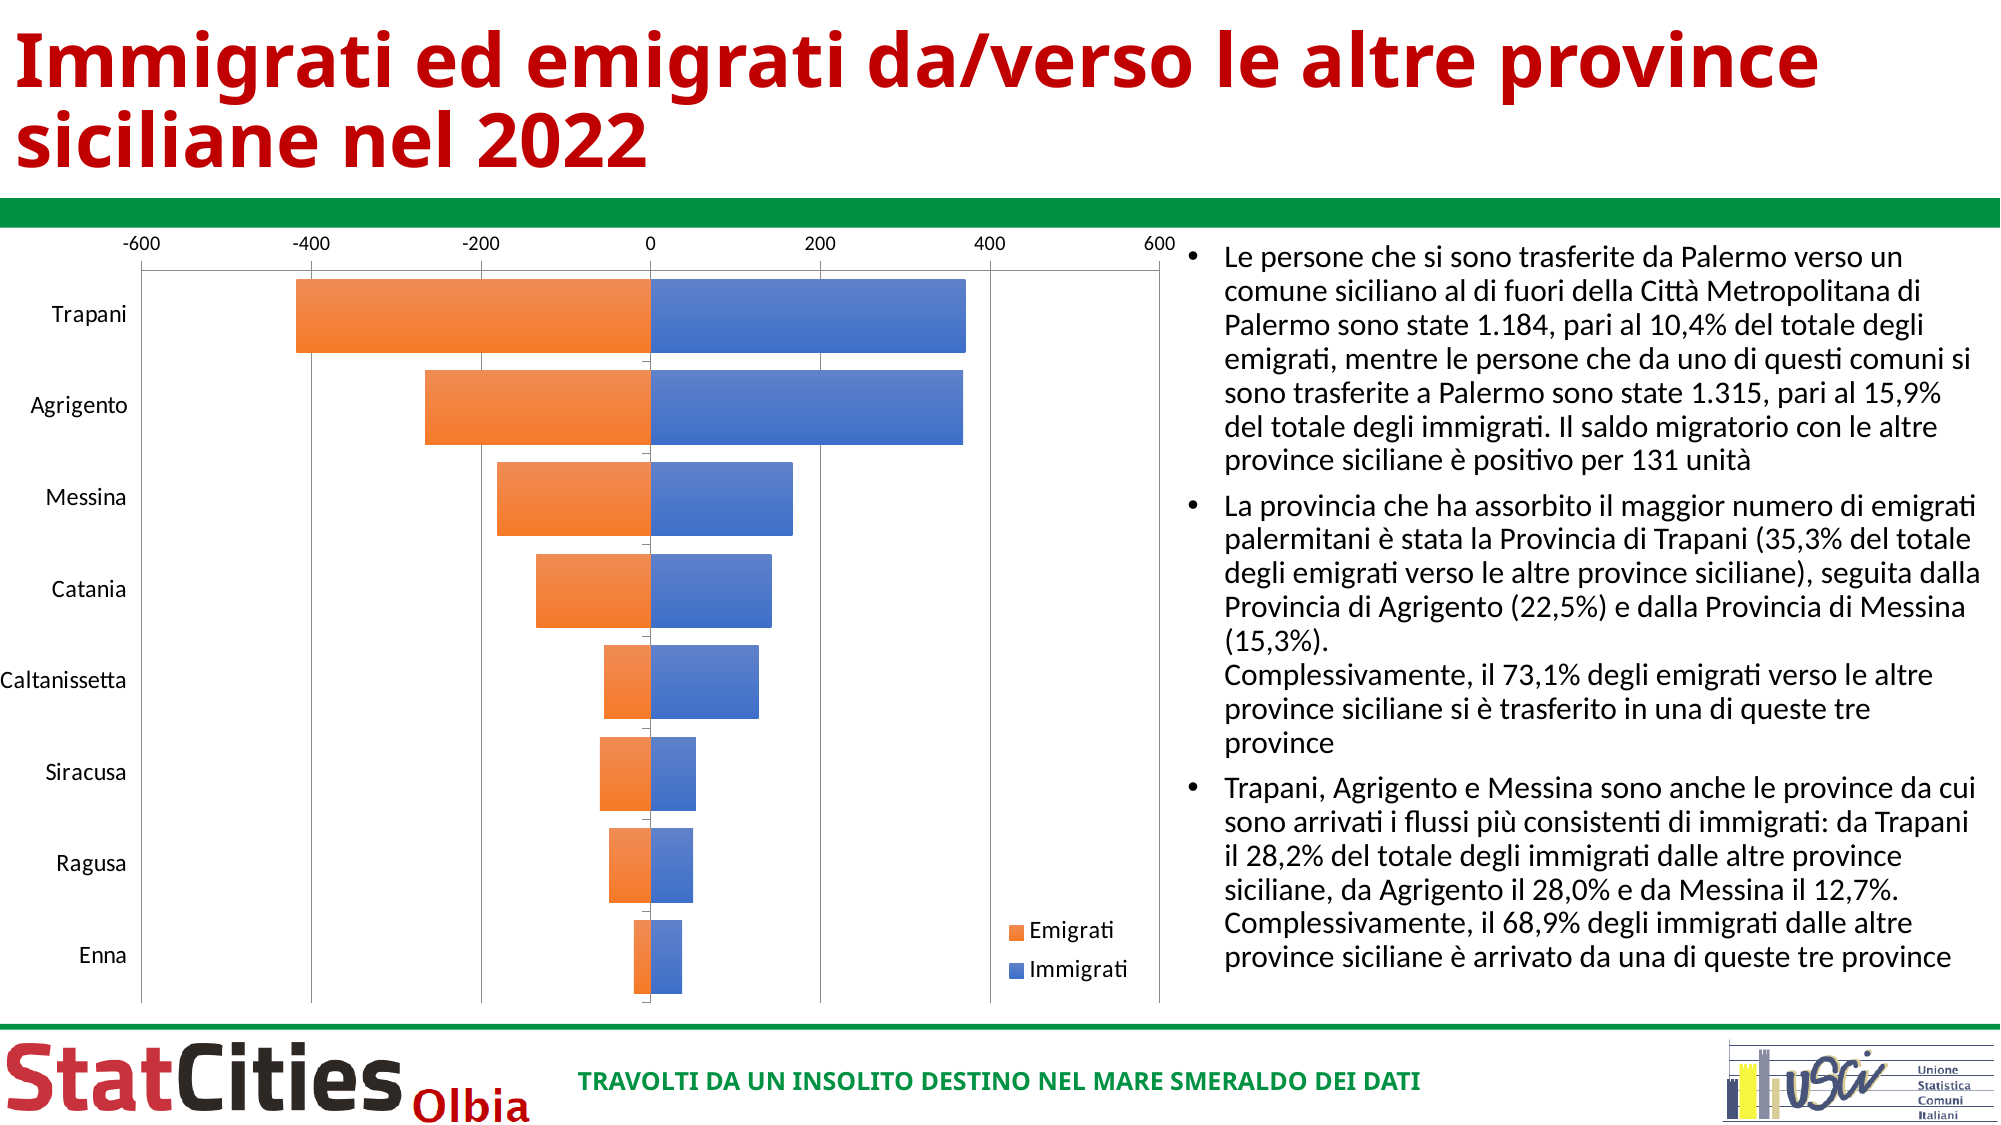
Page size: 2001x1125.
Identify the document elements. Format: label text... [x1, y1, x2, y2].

chart [0, 228, 1182, 1022]
picture [1719, 1036, 2000, 1125]
title Immigrati ed emigrati da/verso le altre province siciliane nel 2022 [0, 23, 1863, 184]
list Le persone che si sono trasferite da Palermo verso un comune siciliano al di fuori della Città Metropolitana di Palermo sono state 1.184, pari al 10,4% del totale degli emigrati, mentre le persone che da uno di questi comuni si sono trasferite a Palermo sono state 1.315, pari al 15,9% del totale degli immigrati. Il saldo migratorio con le altre province siciliane è positivo per 131 unità La provincia che ha assorbito il maggior numero di emigrati palermitani è stata la Provincia di Trapani (35,3% del totale degli emigrati verso le altre province siciliane), seguita dalla Provincia di Agrigento (22,5%) e dalla Provincia di Messina (15,3%). Complessivamente, il 73,1% degli emigrati verso le altre province siciliane si è trasferito in una di queste tre province Trapani, Agrigento e Messina sono anche le province da cui sono arrivati i flussi più consistenti di immigrati: da Trapani il 28,2% del totale degli immigrati dalle altre province siciliane, da Agrigento il 28,0% e da Messina il 12,7%. Complessivamente, il 68,9% degli immigrati dalle altre province siciliane è arrivato da una di queste tre province [1172, 232, 2000, 1025]
